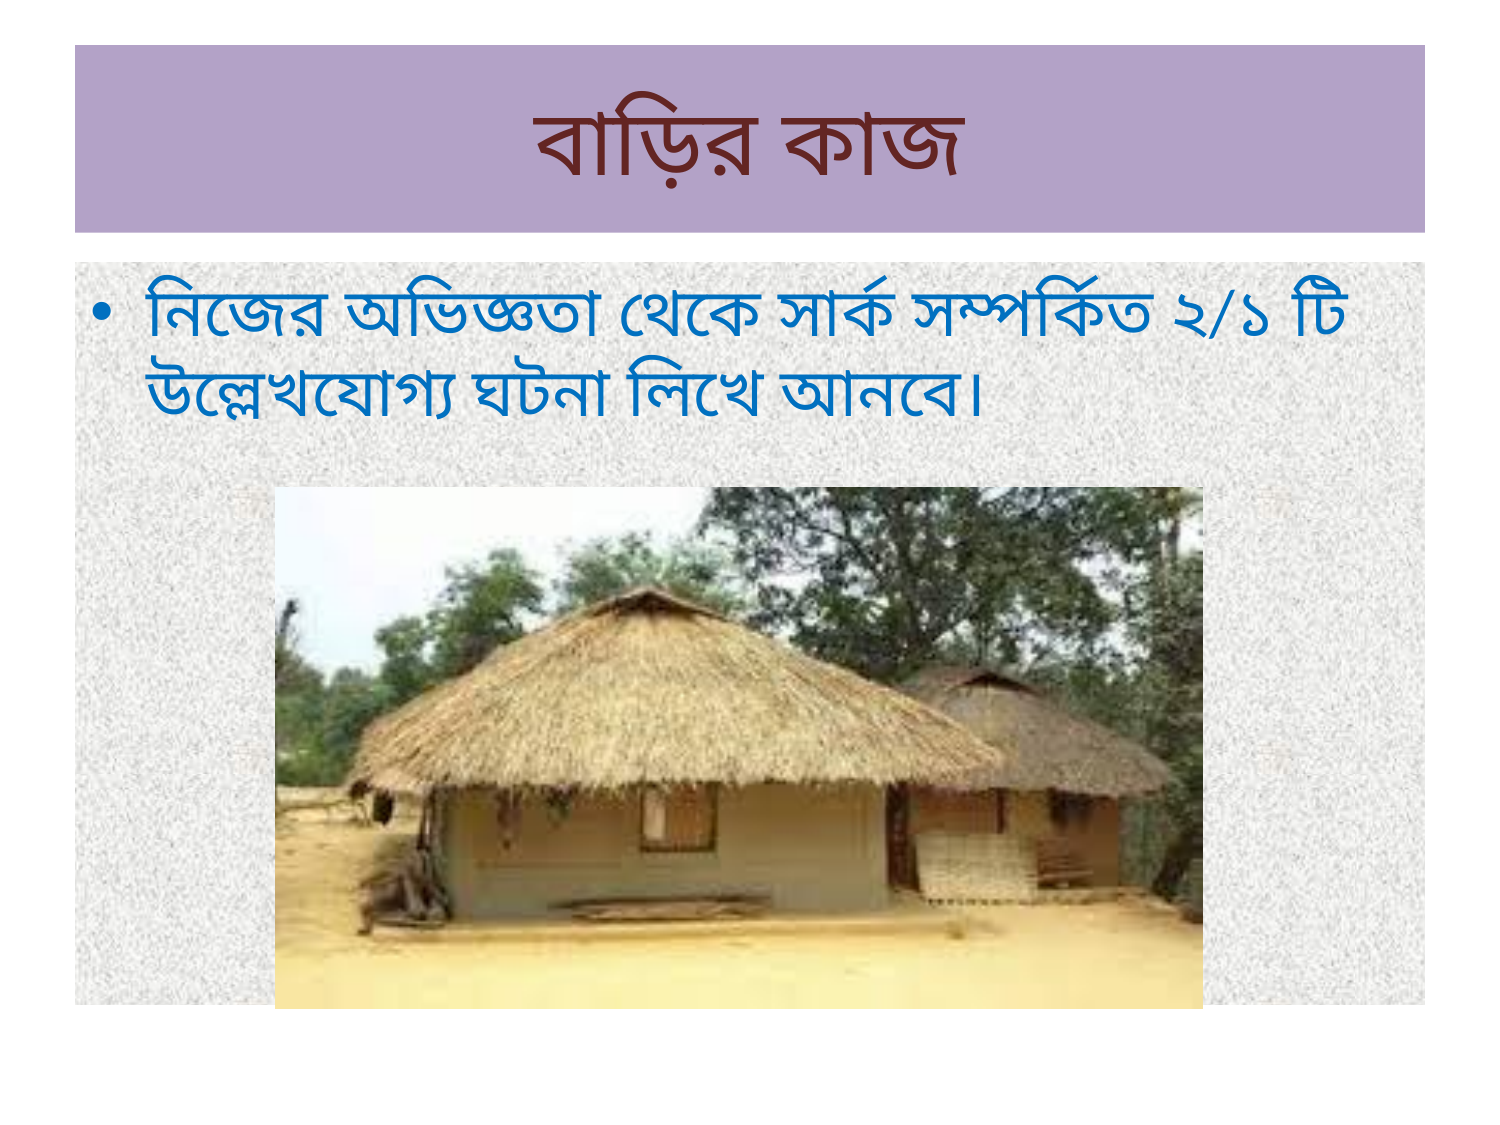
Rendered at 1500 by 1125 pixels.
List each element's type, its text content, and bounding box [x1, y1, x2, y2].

list নিজের অভিজ্ঞতা থেকে সার্ক সম্পর্কিত ২/১ টি উল্লেখযোগ্য ঘটনা লিখে আনবে। [75, 262, 1425, 1005]
title বাড়ির কাজ [75, 45, 1425, 233]
picture [274, 487, 1204, 1009]
